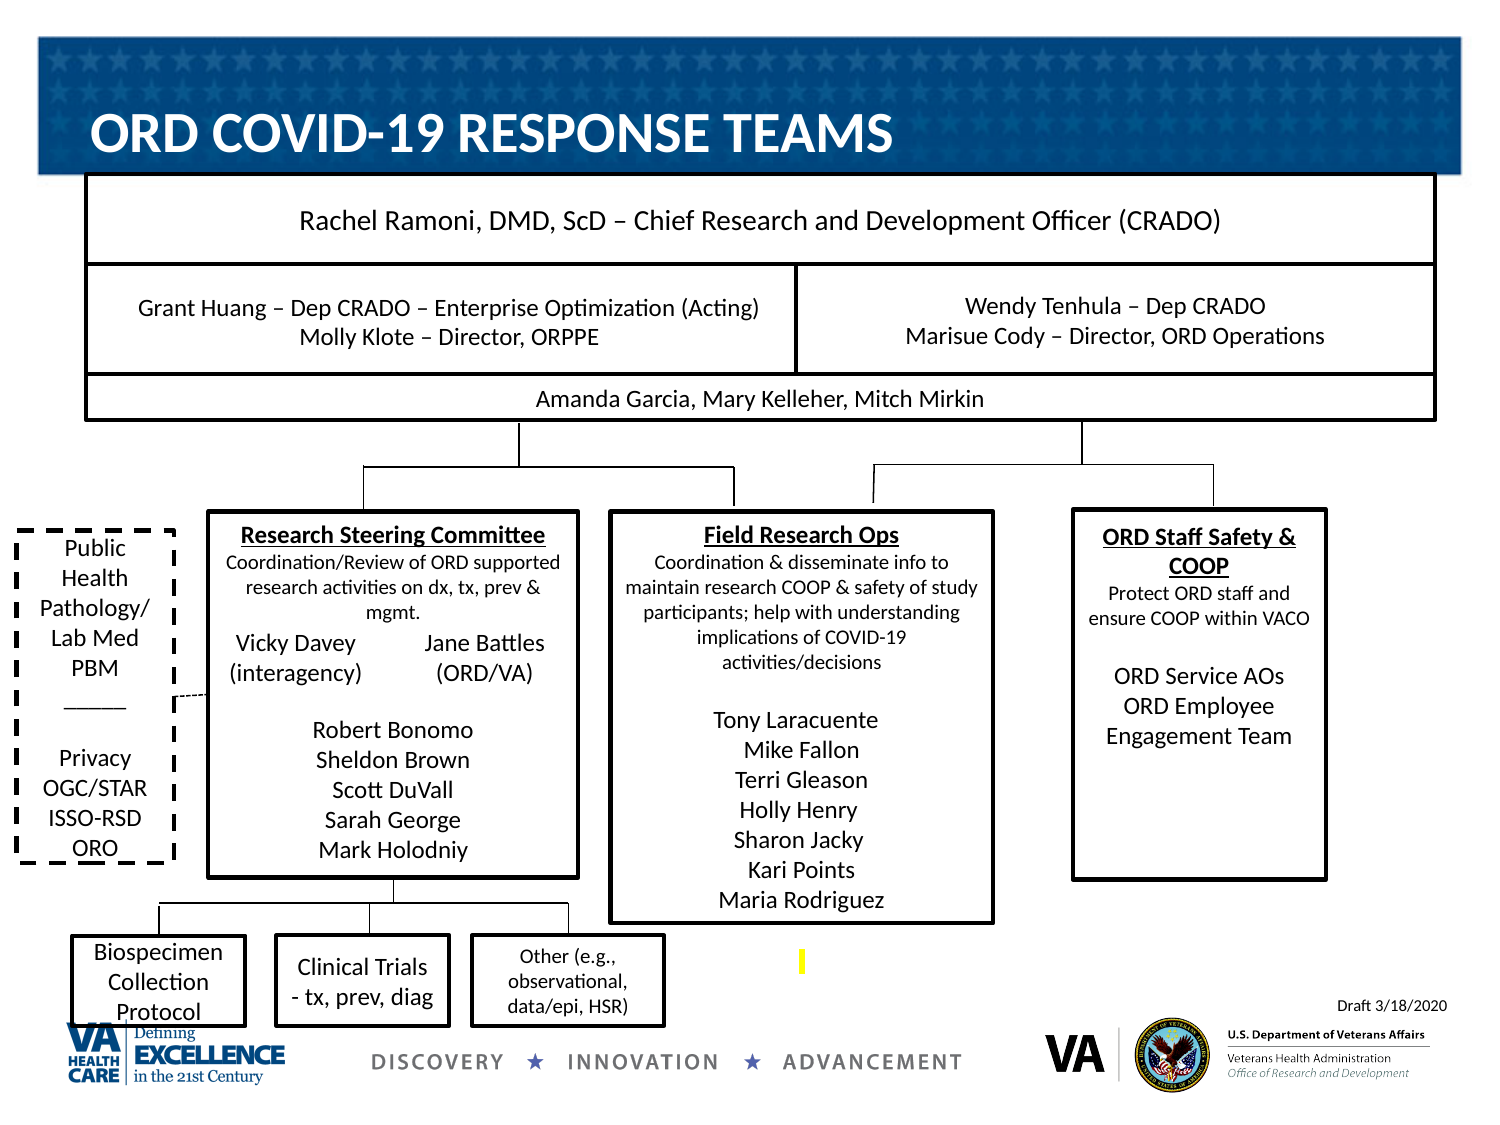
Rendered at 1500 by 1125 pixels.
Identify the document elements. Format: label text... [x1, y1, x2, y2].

text_box Field Research Ops Coordination & disseminate info to maintain research COOP & safety of study participants; help with understanding implications of COVID-19 activities/decisions Tony Laracuente Mike Fallon Terri Gleason Holly Henry Sharon Jacky Kari Points Maria Rodriguez [608, 509, 995, 925]
picture [59, 1014, 285, 1092]
text_box Clinical Trials - tx, prev, diag [274, 933, 451, 1028]
title ORD COVID-19 RESPONSE TEAMS [75, 45, 1425, 172]
text_box ORD Staff Safety & COOP Protect ORD staff and ensure COOP within VACO ORD Service AOs ORD Employee Engagement Team [1071, 507, 1328, 882]
picture [362, 1044, 971, 1078]
picture [1045, 1014, 1430, 1095]
text_box Rachel Ramoni, DMD, ScD – Chief Research and Development Officer (CRADO) [84, 172, 1437, 262]
text_box Biospecimen Collection Protocol [70, 934, 247, 1028]
list [369, 476, 731, 924]
text_box Draft 3/18/2020 [1322, 987, 1473, 1023]
text_box Grant Huang – Dep CRADO – Enterprise Optimization (Acting) Molly Klote – Director, ORPPE [101, 261, 798, 372]
list [520, 422, 1425, 924]
picture [0, 0, 1500, 195]
text_box Public Health Pathology/ Lab Med PBM _____ Privacy OGC/STAR ISSO-RSD ORO [14, 528, 176, 865]
list [75, 705, 390, 924]
text_box [84, 262, 101, 372]
text_box Research Steering Committee Coordination/Review of ORD supported research activities on dx, tx, prev & mgmt. Robert Bonomo Sheldon Brown Scott DuVall Sarah George Mark Holodniy [206, 509, 580, 880]
text_box Other (e.g., observational, data/epi, HSR) [470, 933, 666, 1028]
text_box [247, 725, 549, 880]
list [75, 235, 518, 692]
text_box Amanda Garcia, Mary Kelleher, Mitch Mirkin [84, 372, 1437, 422]
text_box Jane Battles (ORD/VA) [395, 630, 574, 682]
text_box Wendy Tenhula – Dep CRADO Marisue Cody – Director, ORD Operations [798, 262, 1437, 372]
text_box Vicky Davey (interagency) [206, 631, 385, 682]
